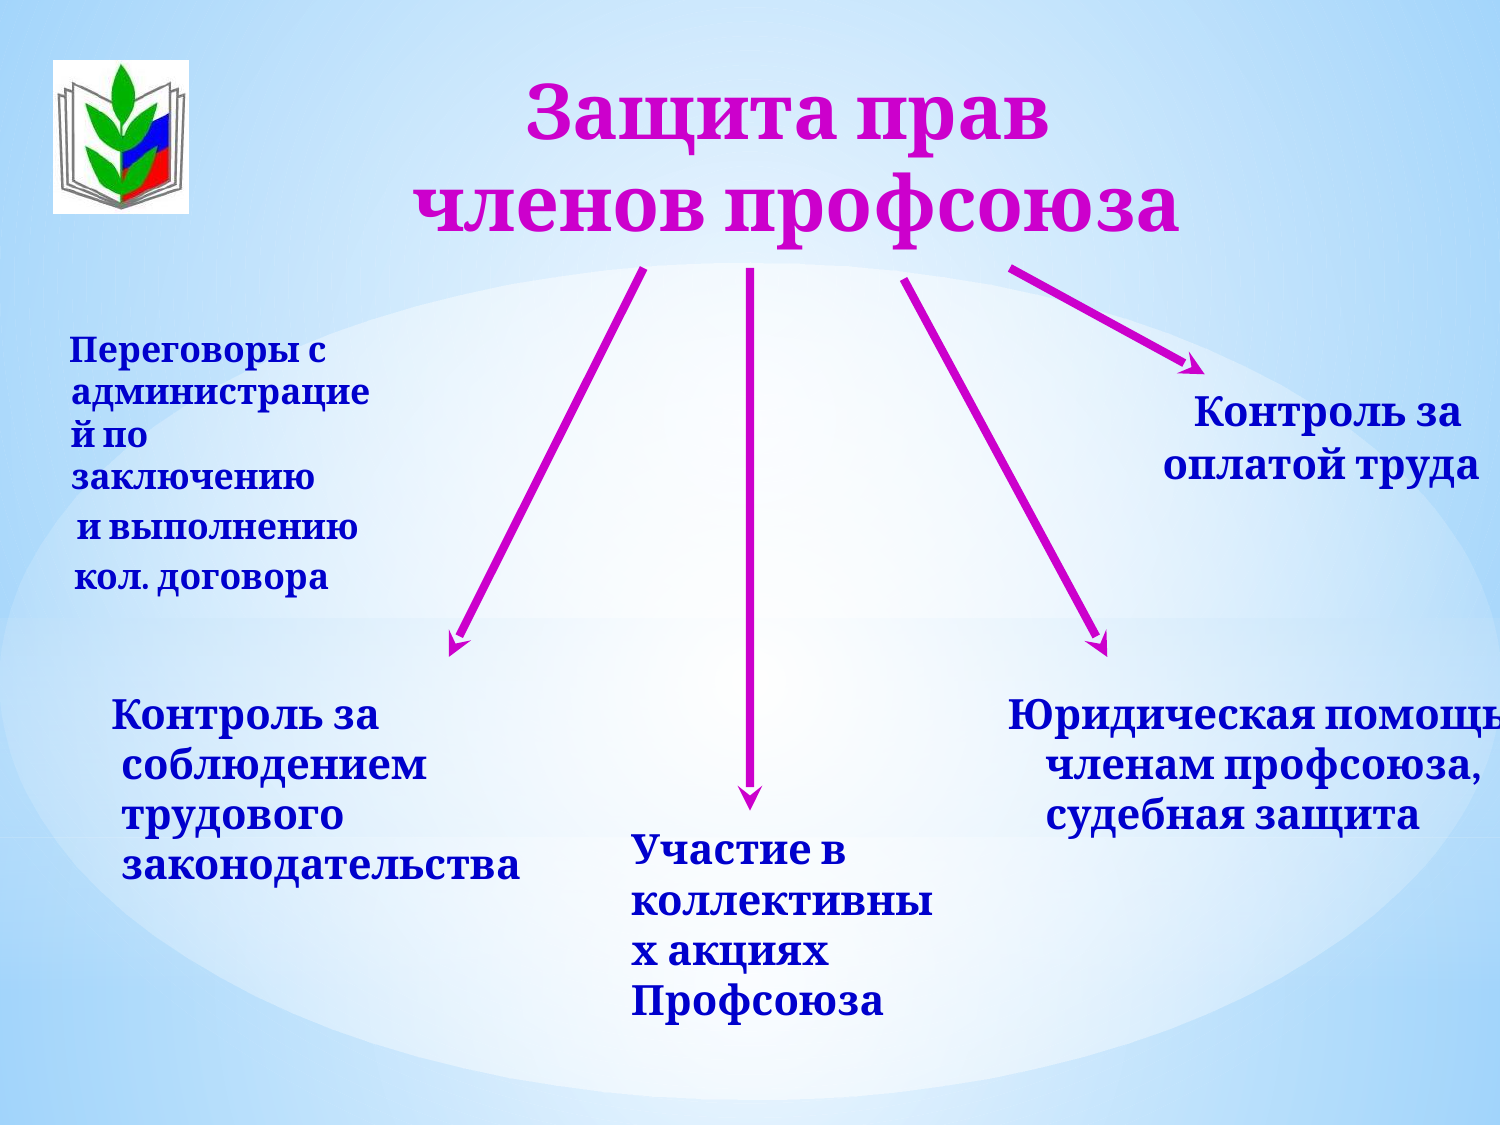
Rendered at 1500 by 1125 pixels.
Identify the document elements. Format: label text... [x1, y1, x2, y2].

text_box Юридическая помощь членам профсоюза, судебная защита [974, 680, 1500, 941]
text_box [743, 798, 757, 811]
title Защита прав членов профсоюза [301, 54, 1294, 243]
picture [52, 60, 190, 215]
text_box [448, 643, 460, 657]
text_box Контроль за соблюдением трудового законодательства [50, 680, 613, 941]
text_box Участие в коллективных акциях Профсоюза [616, 815, 975, 1031]
text_box [1095, 643, 1108, 657]
text_box Переговоры с администрацией по заключению и выполнению кол. договора [0, 319, 404, 565]
text_box Контроль за оплатой труда [1091, 363, 1500, 521]
